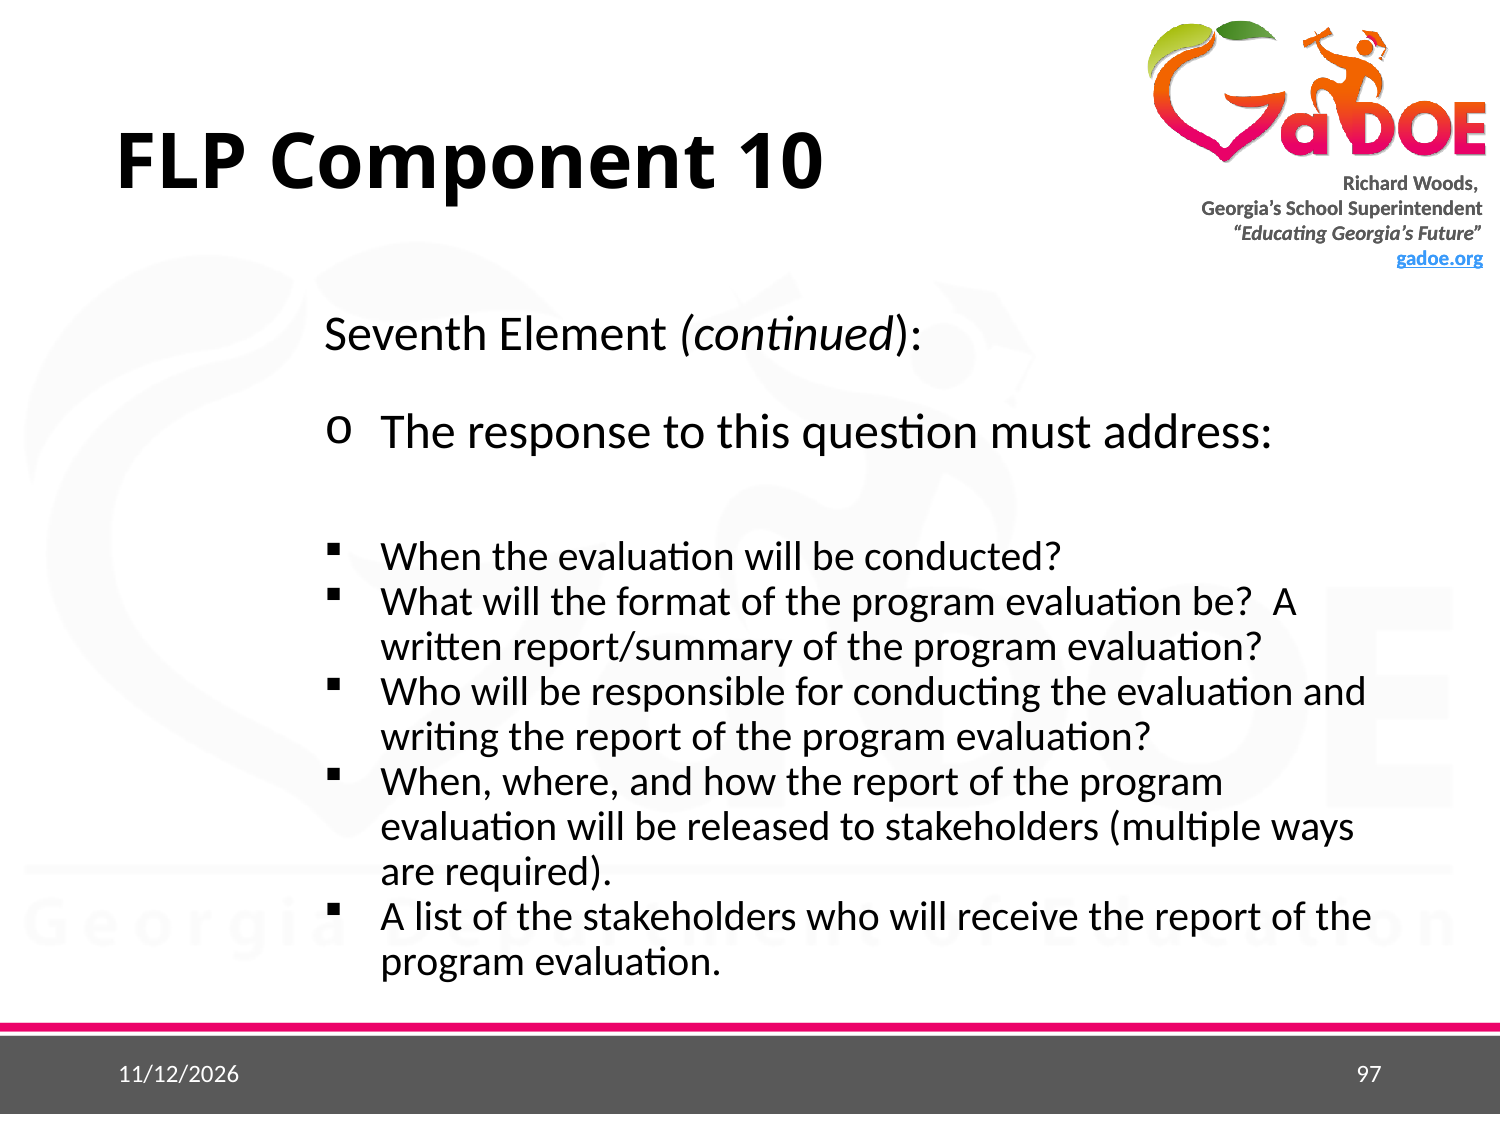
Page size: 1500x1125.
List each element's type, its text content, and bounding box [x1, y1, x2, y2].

picture [19, 235, 1473, 980]
title FLP Component 10 [99, 54, 1136, 273]
slide_number 97 [1059, 1042, 1397, 1103]
picture [1135, 8, 1499, 164]
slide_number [103, 1042, 441, 1103]
list Seventh Element (continued): The response to this question must address: When the evaluation will be conducted? What will the format of the program evaluation be? A written report/summary of the program evaluation? Who will be responsible for conducting the evaluation and writing the report of the program evaluation? When, where, and how the report of the program evaluation will be released to stakeholders (multiple ways are required). A list of the stakeholders who will receive the report of the program evaluation. [103, 299, 1397, 1014]
